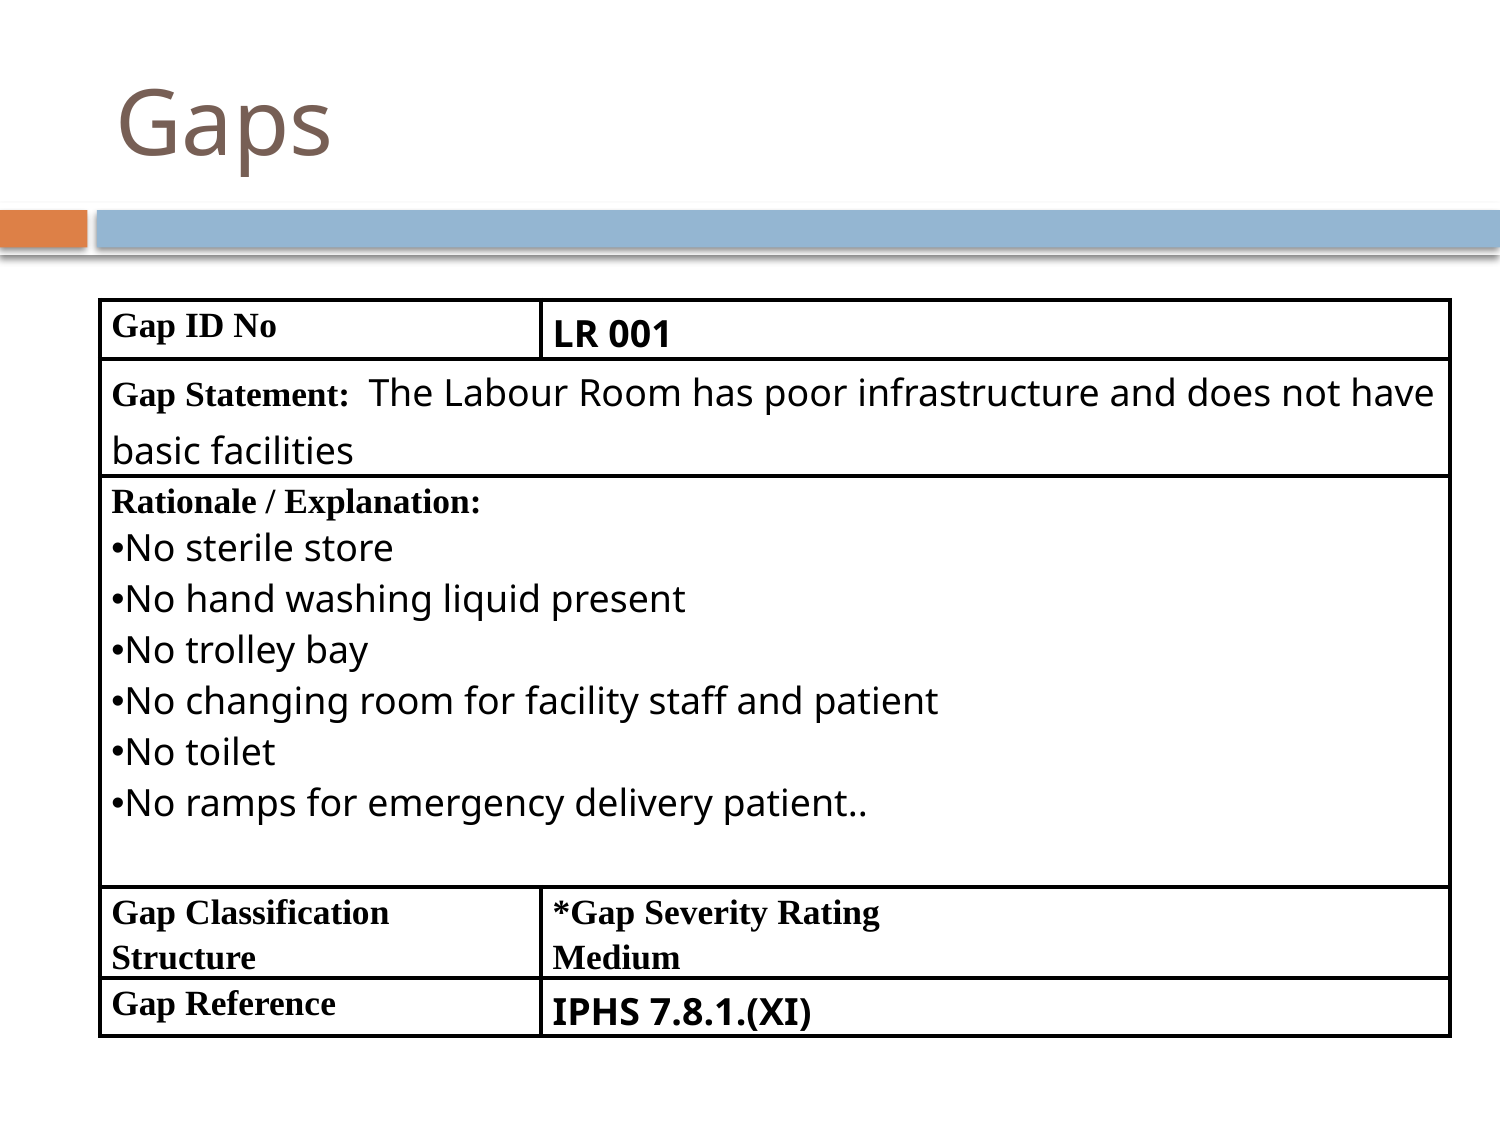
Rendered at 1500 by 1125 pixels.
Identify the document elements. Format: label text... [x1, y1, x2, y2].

table_cell Gap Classification Structure [102, 889, 539, 976]
table_cell Rationale / Explanation: No sterile store No hand washing liquid present No trolley bay No changing room for facility staff and patient No toilet No ramps for emergency delivery patient.. [102, 478, 1448, 885]
table_header LR 001 [543, 302, 1448, 357]
table_cell IPHS 7.8.1.(XI) [543, 980, 1448, 1034]
table_cell Gap Statement: The Labour Room has poor infrastructure and does not have basic facilities [102, 361, 1448, 474]
table_header Gap ID No [102, 302, 539, 357]
table_cell *Gap Severity Rating Medium [543, 889, 1448, 976]
table_cell Gap Reference [102, 980, 539, 1034]
title Gaps [100, 37, 1438, 200]
